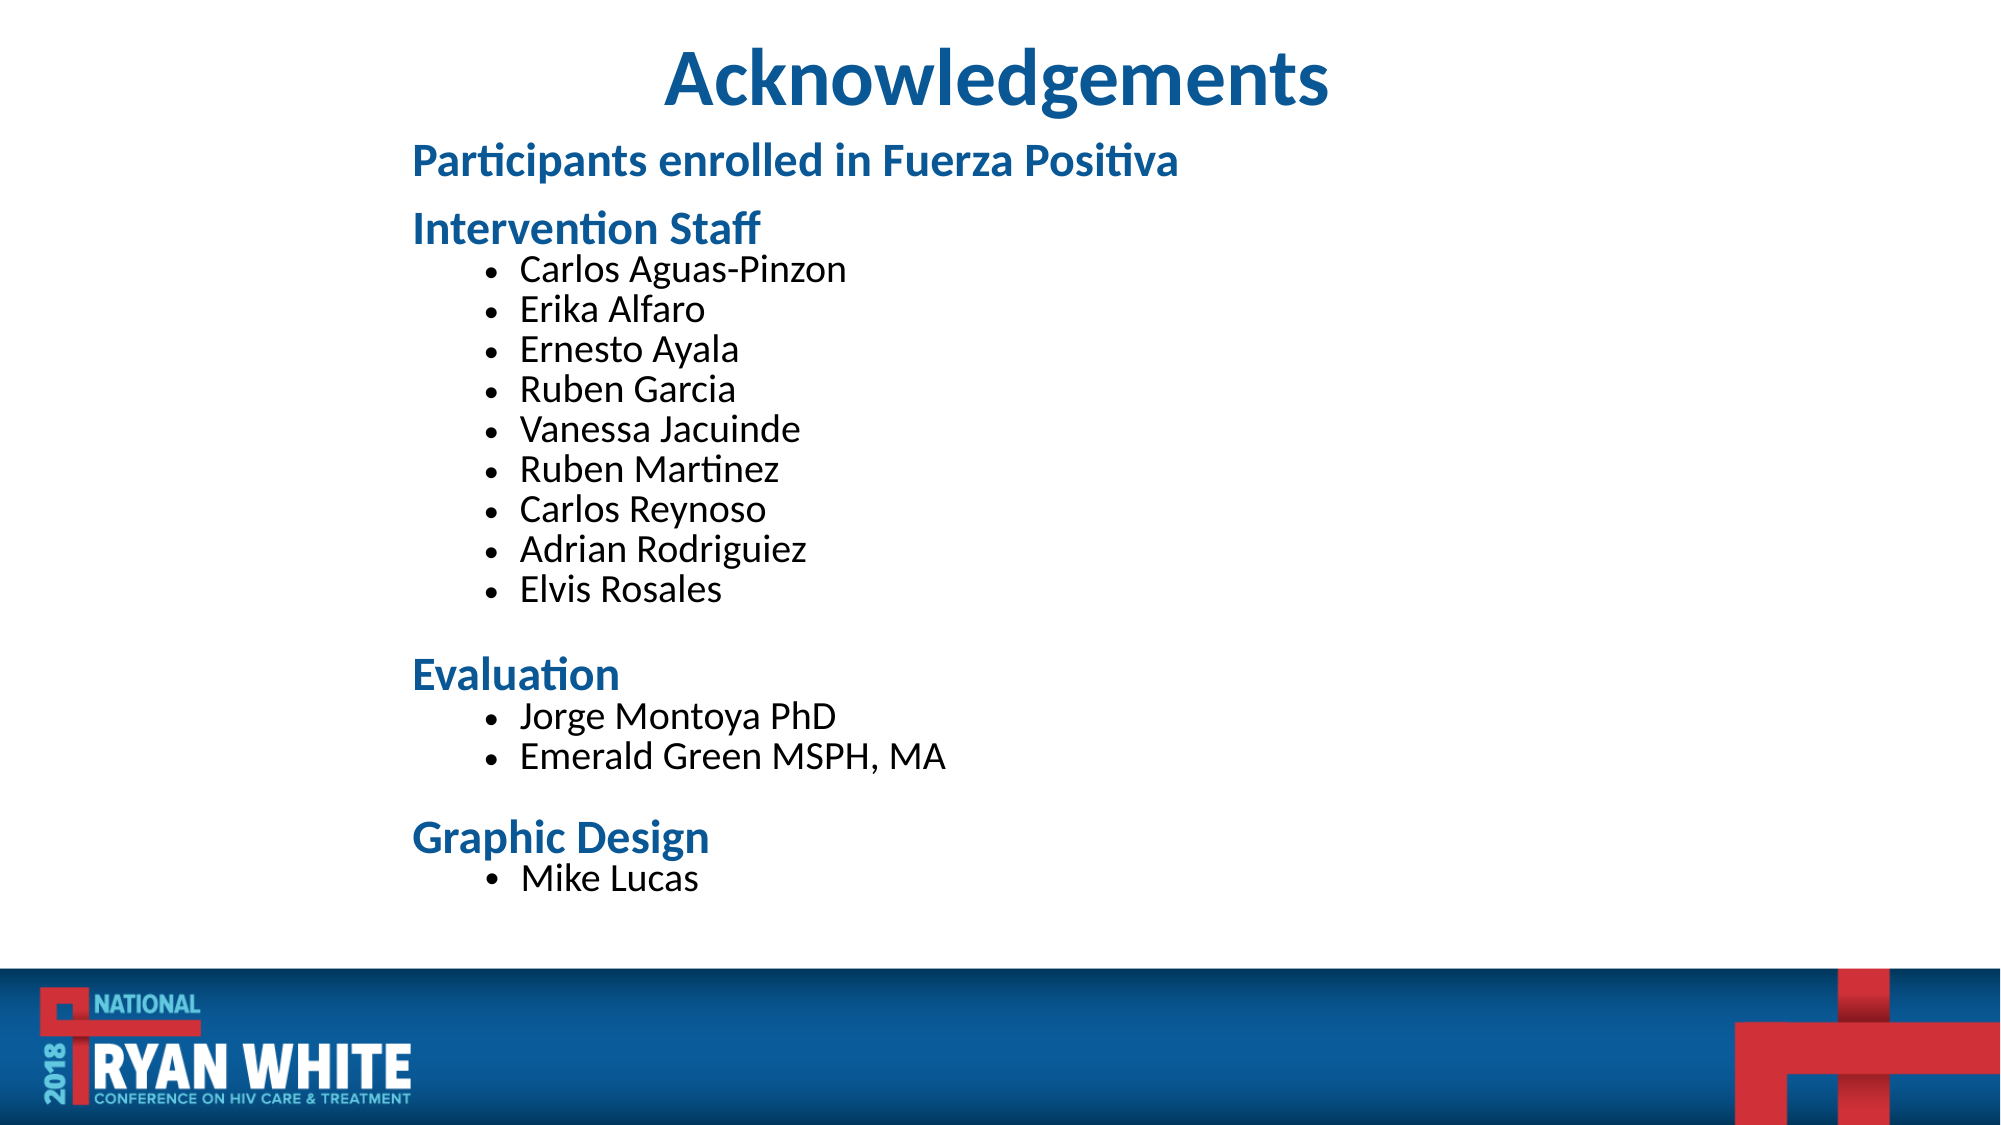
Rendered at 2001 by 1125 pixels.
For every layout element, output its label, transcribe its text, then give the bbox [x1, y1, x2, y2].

picture [0, 0, 2001, 1125]
title Acknowledgements [350, 39, 1645, 128]
text_box Participants enrolled in Fuerza Positiva Intervention Staff Carlos Aguas-Pinzon Erika Alfaro Ernesto Ayala Ruben Garcia Vanessa Jacuinde Ruben Martinez Carlos Reynoso Adrian Rodriguiez Elvis Rosales Evaluation Jorge Montoya PhD Emerald Green MSPH, MA Graphic Design Mike Lucas [397, 126, 1536, 914]
